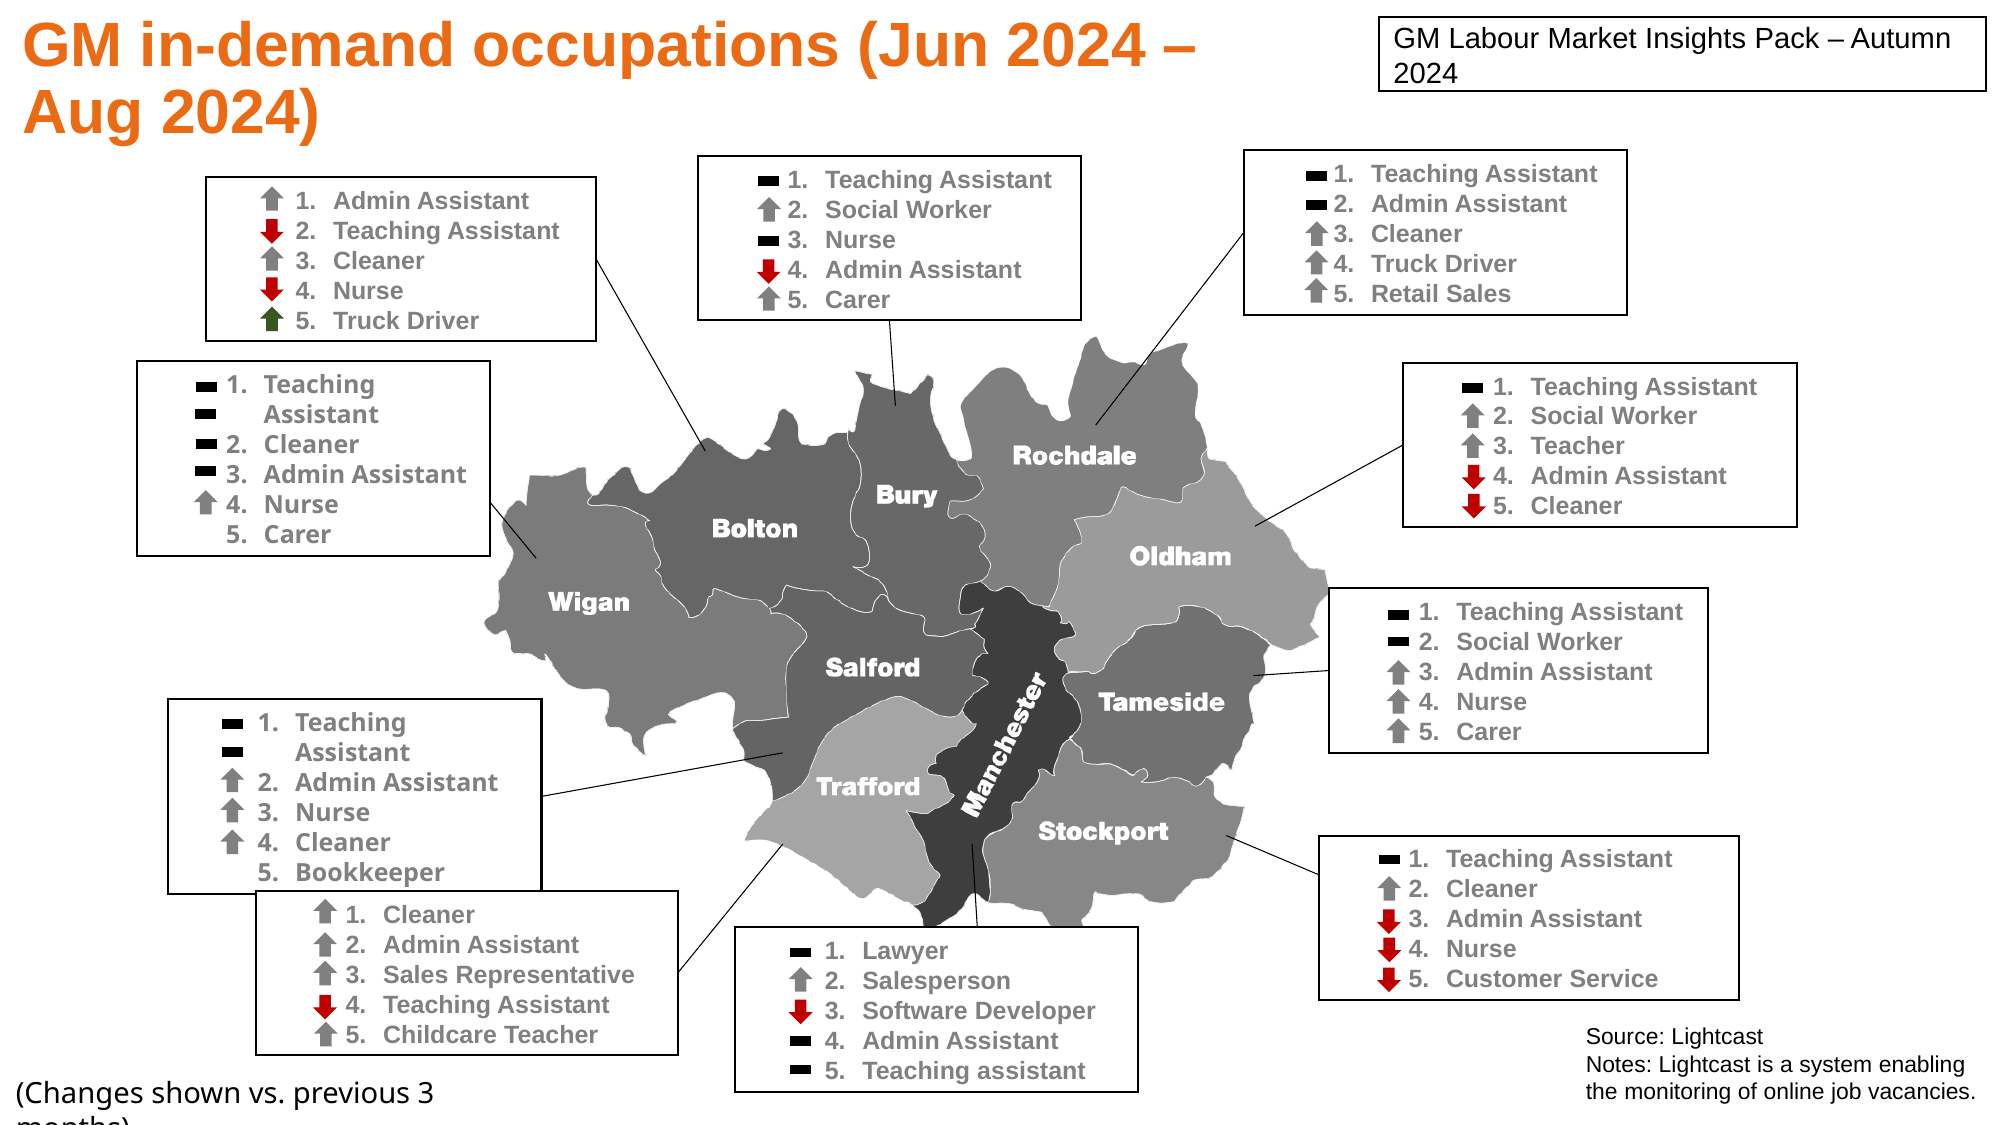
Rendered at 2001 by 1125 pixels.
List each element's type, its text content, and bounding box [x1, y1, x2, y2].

text_box [193, 490, 218, 515]
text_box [1255, 445, 1404, 527]
text_box [222, 719, 243, 729]
text_box [1377, 876, 1402, 901]
text_box [195, 409, 216, 419]
text_box [222, 747, 243, 757]
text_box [489, 501, 537, 559]
text_box [788, 999, 813, 1025]
text_box [756, 259, 781, 284]
text_box Lawyer Salesperson Software Developer Admin Assistant Teaching assistant [734, 956, 1139, 1093]
text_box [1376, 909, 1401, 935]
text_box [259, 306, 284, 332]
text_box [196, 382, 217, 392]
text_box Teaching Assistant Social Worker Admin Assistant Nurse Carer [1330, 587, 1709, 754]
text_box [220, 829, 245, 855]
text_box Teaching Assistant Social Worker Nurse Admin Assistant Carer [697, 165, 1082, 321]
text_box [1306, 200, 1327, 210]
text_box [1461, 464, 1486, 490]
text_box [1304, 250, 1329, 275]
text_box Cleaner Admin Assistant Sales Representative Teaching Assistant Childcare Teacher [255, 890, 679, 1056]
text_box [1379, 855, 1400, 864]
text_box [541, 752, 783, 783]
text_box [195, 466, 216, 476]
text_box [757, 197, 782, 222]
text_box Teaching Assistant Cleaner Admin Assistant Nurse Carer [136, 360, 482, 557]
text_box Admin Assistant Teaching Assistant Cleaner Nurse Truck Driver [205, 176, 597, 342]
text_box [1388, 610, 1409, 620]
text_box [1388, 637, 1409, 646]
text_box [1386, 718, 1411, 744]
text_box [1462, 383, 1483, 393]
text_box Teaching Assistant Social Worker Teacher Admin Assistant Cleaner [1402, 362, 1798, 528]
text_box [790, 1036, 811, 1046]
text_box [220, 797, 245, 823]
text_box [259, 277, 284, 302]
text_box GM Labour Market Insights Pack – Autumn 2024 [1378, 16, 1987, 92]
text_box [313, 960, 338, 986]
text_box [596, 260, 706, 452]
text_box [196, 439, 217, 449]
text_box [1304, 221, 1329, 246]
text_box Teaching Assistant Cleaner Admin Assistant Nurse Customer Service [1318, 835, 1740, 1001]
text_box [1386, 660, 1411, 685]
text_box [259, 246, 284, 271]
text_box [790, 1065, 811, 1074]
title GM in-demand occupations (Jun 2024 – Aug 2024) [22, 12, 1221, 165]
text_box [313, 932, 338, 957]
text_box [756, 286, 781, 311]
text_box Source: Lightcast Notes: Lightcast is a system enabling the monitoring of online job vacancies. [1571, 1014, 2000, 1112]
text_box [1304, 278, 1329, 303]
text_box [758, 176, 779, 186]
text_box [313, 994, 338, 1020]
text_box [972, 844, 978, 928]
text_box Teaching Assistant Admin Assistant Nurse Cleaner Bookkeeper [167, 698, 482, 895]
text_box [1306, 171, 1327, 181]
text_box (Changes shown vs. previous 3 months) [1, 1066, 524, 1125]
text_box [889, 322, 896, 406]
text_box [220, 767, 245, 793]
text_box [1095, 233, 1244, 425]
text_box [1460, 403, 1485, 428]
text_box [1386, 689, 1411, 714]
text_box [313, 898, 338, 924]
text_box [1226, 835, 1319, 875]
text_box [1253, 671, 1330, 676]
text_box [788, 967, 813, 992]
picture [482, 336, 1330, 956]
text_box [313, 1021, 338, 1047]
text_box [1376, 967, 1401, 993]
text_box [259, 219, 284, 244]
text_box [1377, 937, 1402, 963]
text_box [677, 844, 783, 975]
text_box Teaching Assistant Admin Assistant Cleaner Truck Driver Retail Sales [1243, 149, 1628, 316]
text_box [259, 186, 284, 211]
text_box [1460, 433, 1485, 458]
text_box [1461, 493, 1486, 519]
text_box [758, 236, 779, 246]
